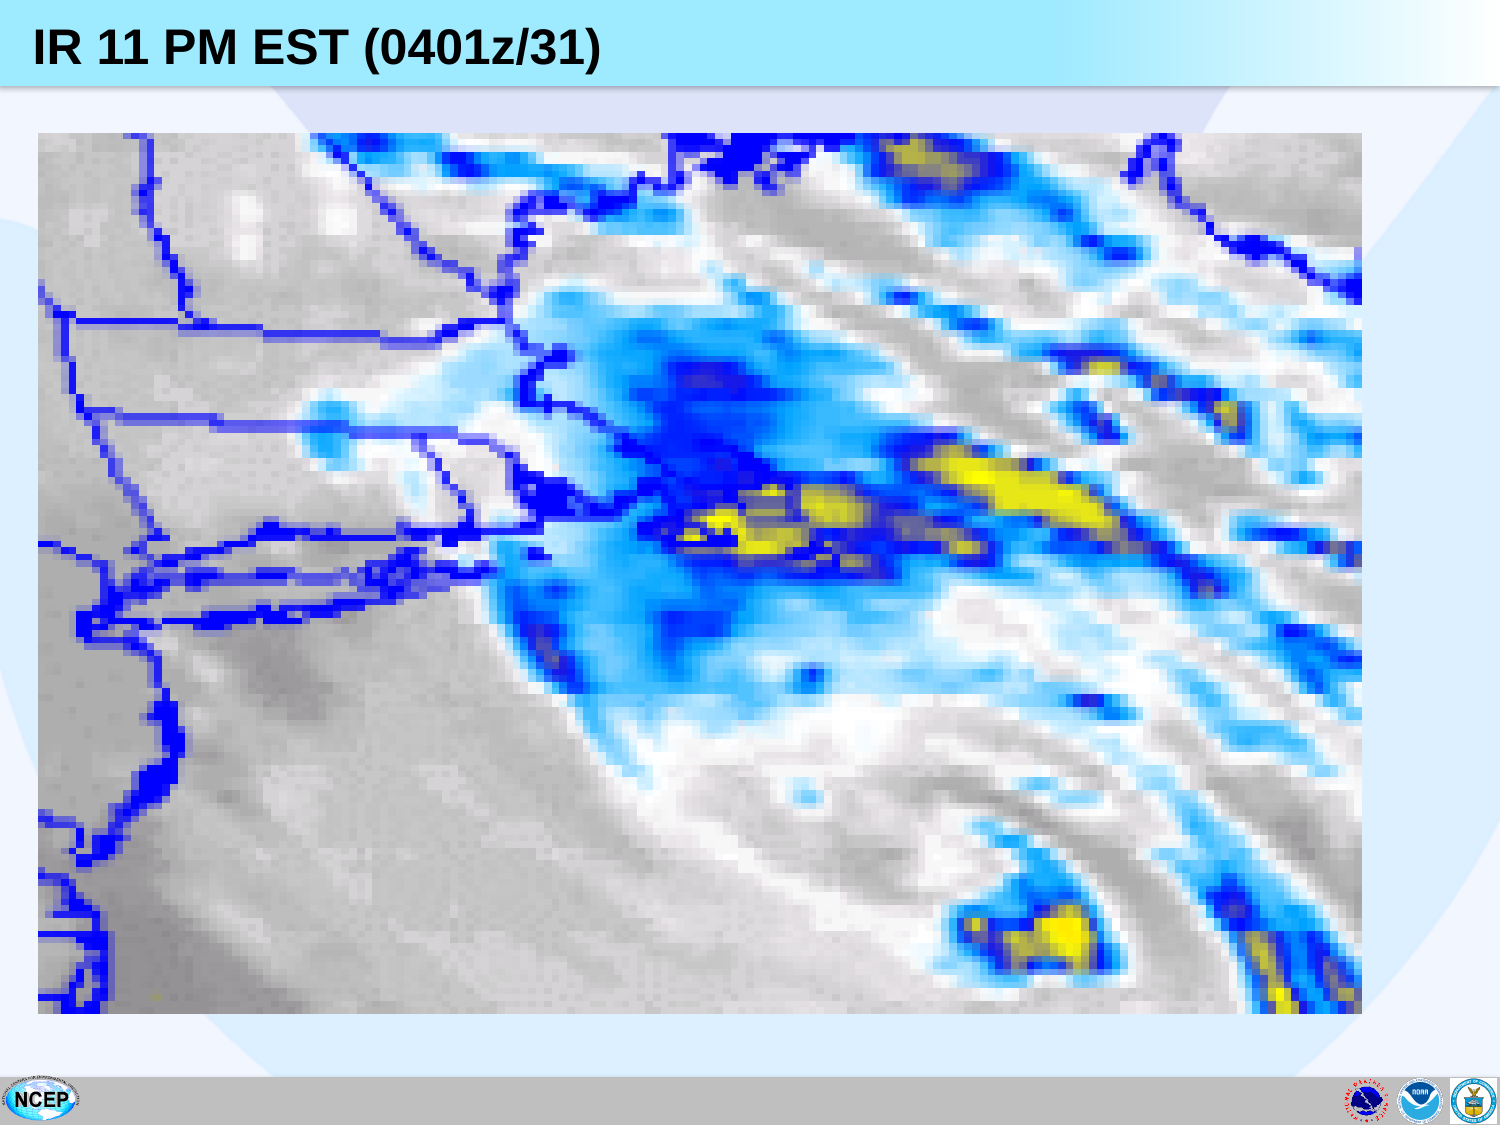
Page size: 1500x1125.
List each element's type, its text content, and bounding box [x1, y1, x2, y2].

picture [0, 85, 1500, 1121]
picture [1450, 1078, 1468, 1099]
title IR 11 PM EST (0401z/31) [17, 3, 1485, 86]
picture [1450, 1103, 1468, 1124]
picture [1479, 1078, 1497, 1095]
picture [1454, 1082, 1491, 1120]
picture [1397, 1078, 1443, 1124]
picture [1479, 1107, 1497, 1124]
picture [1343, 1078, 1389, 1124]
